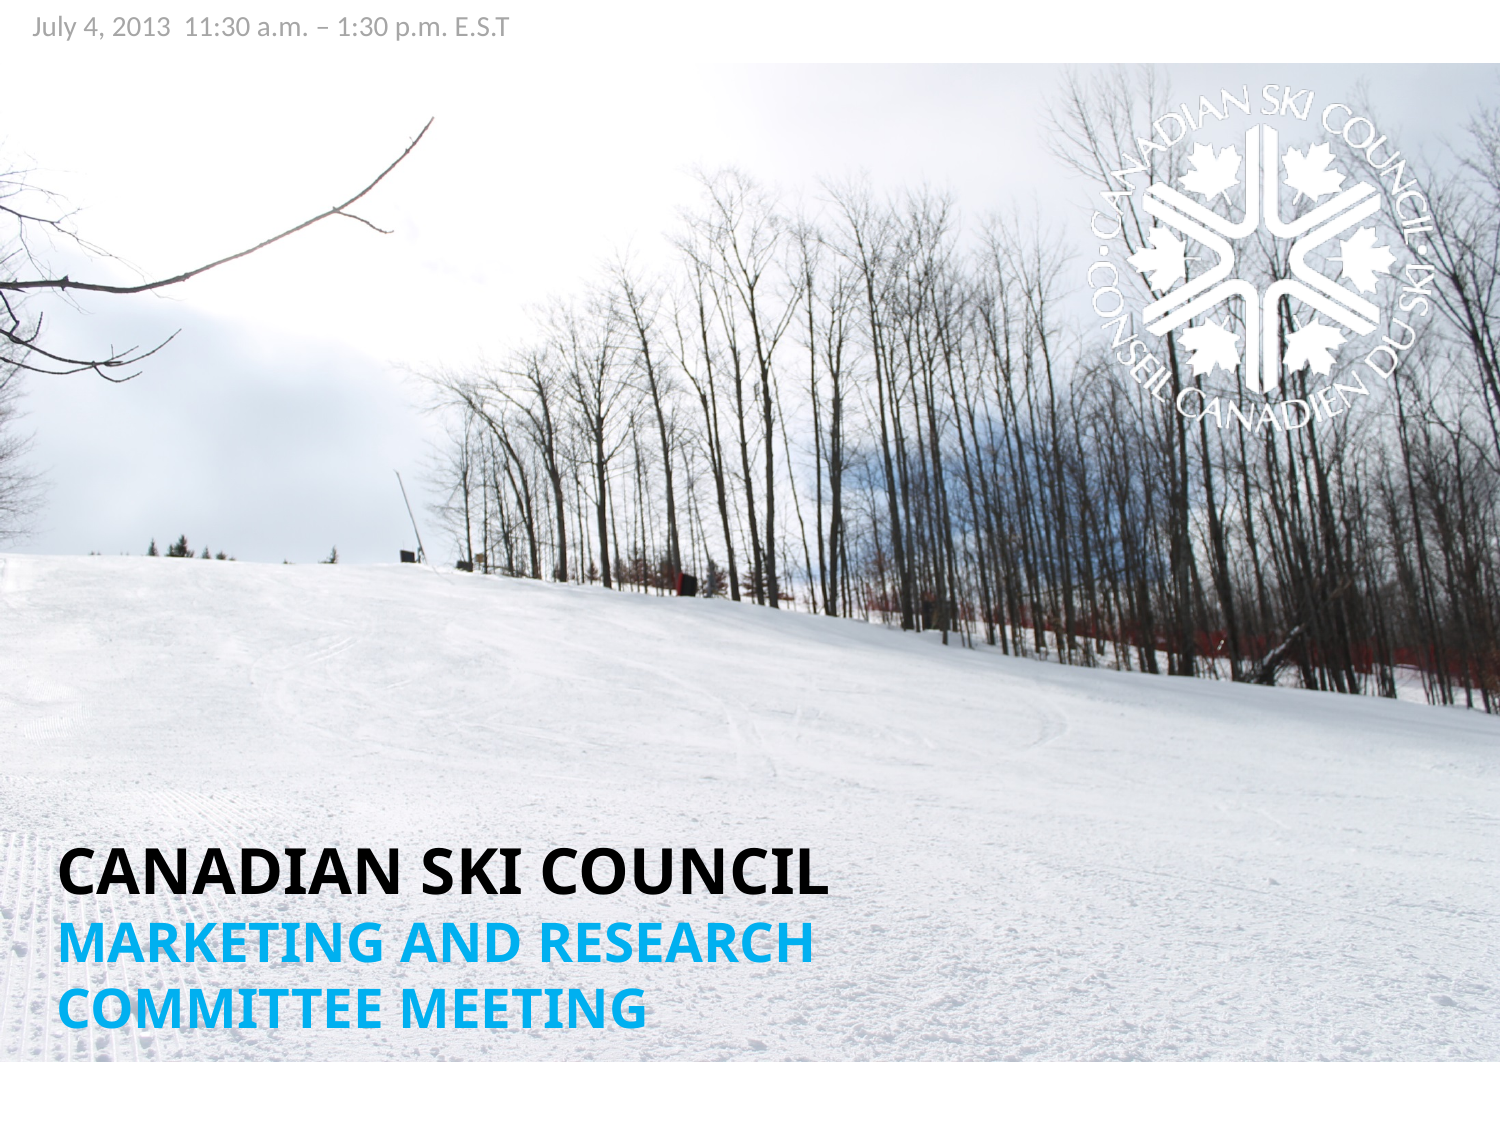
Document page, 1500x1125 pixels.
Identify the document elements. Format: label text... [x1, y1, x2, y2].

text_box July 4, 2013 11:30 a.m. – 1:30 p.m. E.S.T [17, 0, 561, 50]
picture [0, 62, 1500, 1063]
